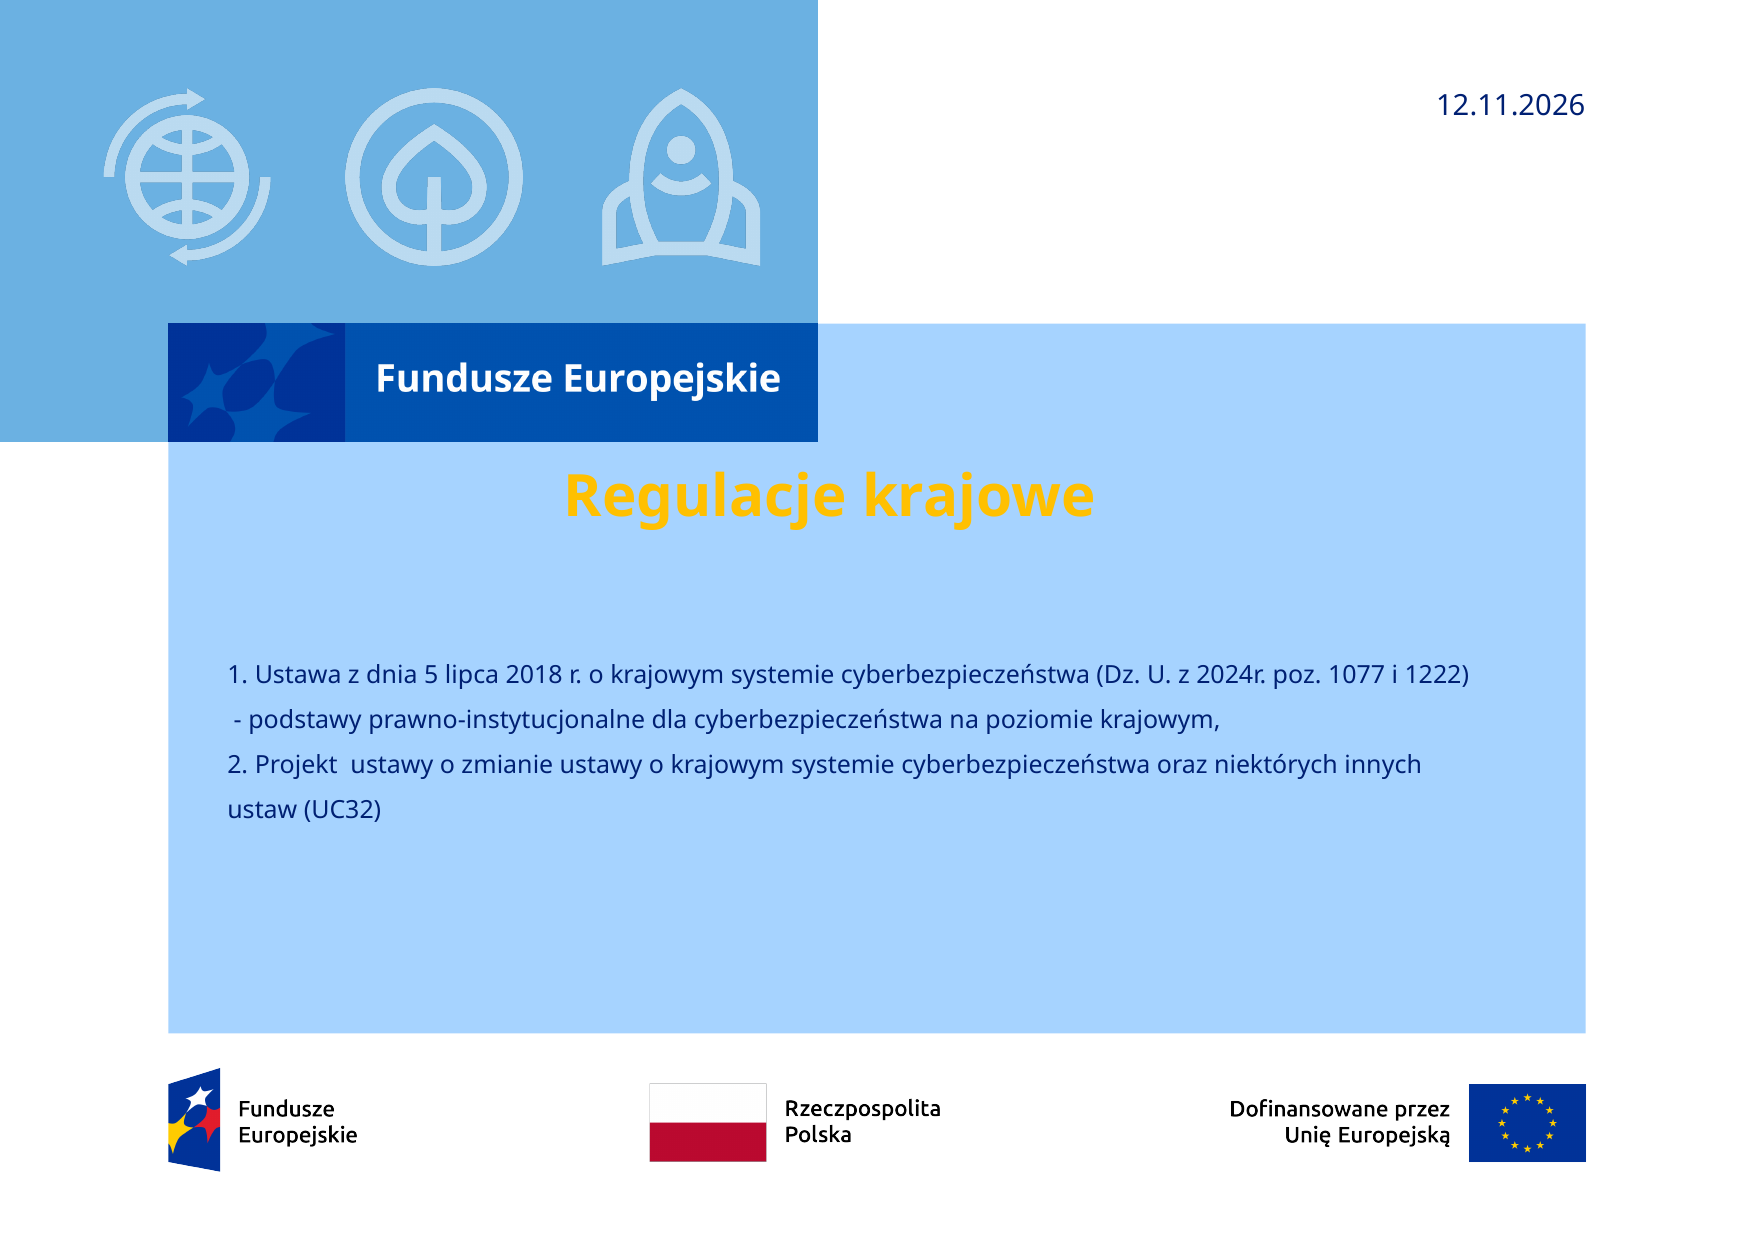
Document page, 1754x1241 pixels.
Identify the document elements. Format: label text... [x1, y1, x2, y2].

picture [1192, 1045, 1625, 1201]
title 1. Ustawa z dnia 5 lipca 2018 r. o krajowym systemie cyberbezpieczeństwa (Dz. U. z 2024r. poz. 1077 i 1222) - podstawy prawno-instytucjonalne dla cyberbezpieczeństwa na poziomie krajowym, 2. Projekt ustawy o zmianie ustawy o krajowym systemie cyberbezpieczeństwa oraz niektórych innych ustaw (UC32) [227, 643, 1527, 999]
picture [168, 323, 818, 442]
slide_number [1290, 88, 1586, 146]
subtitle Regulacje krajowe [180, 454, 1480, 562]
picture [610, 1044, 979, 1201]
picture [129, 1045, 396, 1201]
